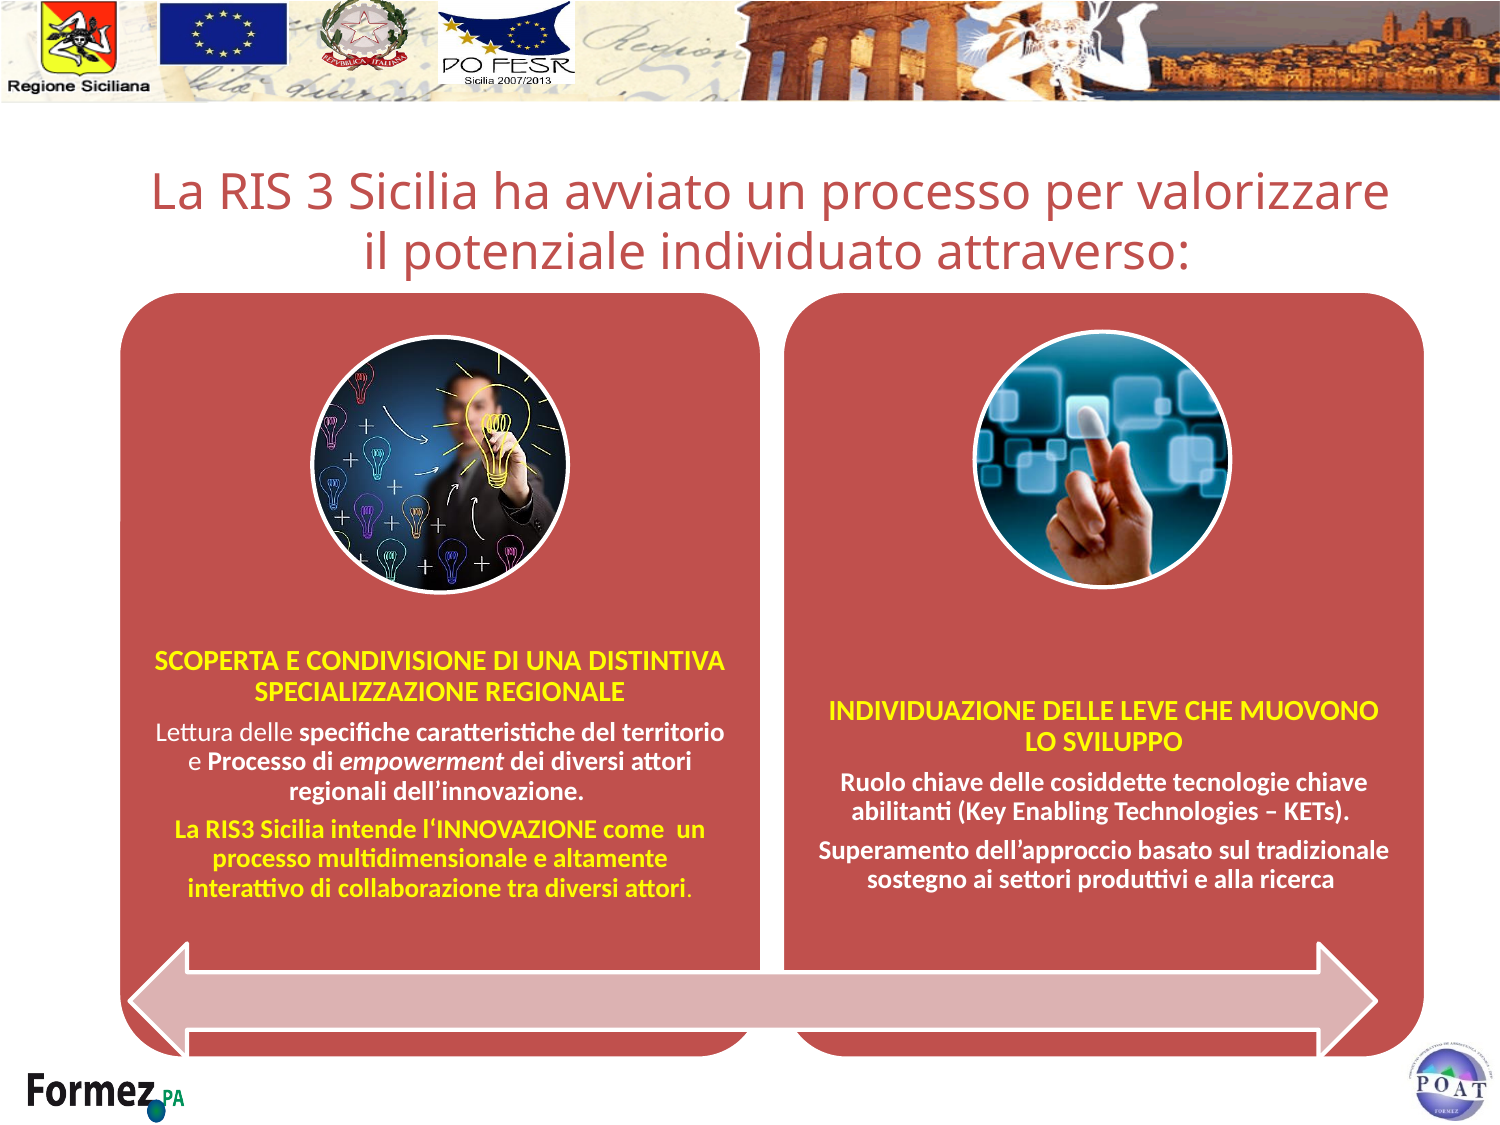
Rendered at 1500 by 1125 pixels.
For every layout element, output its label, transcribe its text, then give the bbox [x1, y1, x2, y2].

picture [25, 1065, 185, 1125]
picture [1401, 1042, 1500, 1121]
picture [1, 0, 1500, 103]
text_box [117, 290, 1427, 1059]
title La RIS 3 Sicilia ha avviato un processo per valorizzare il potenziale individuato attraverso: [95, 149, 1447, 291]
